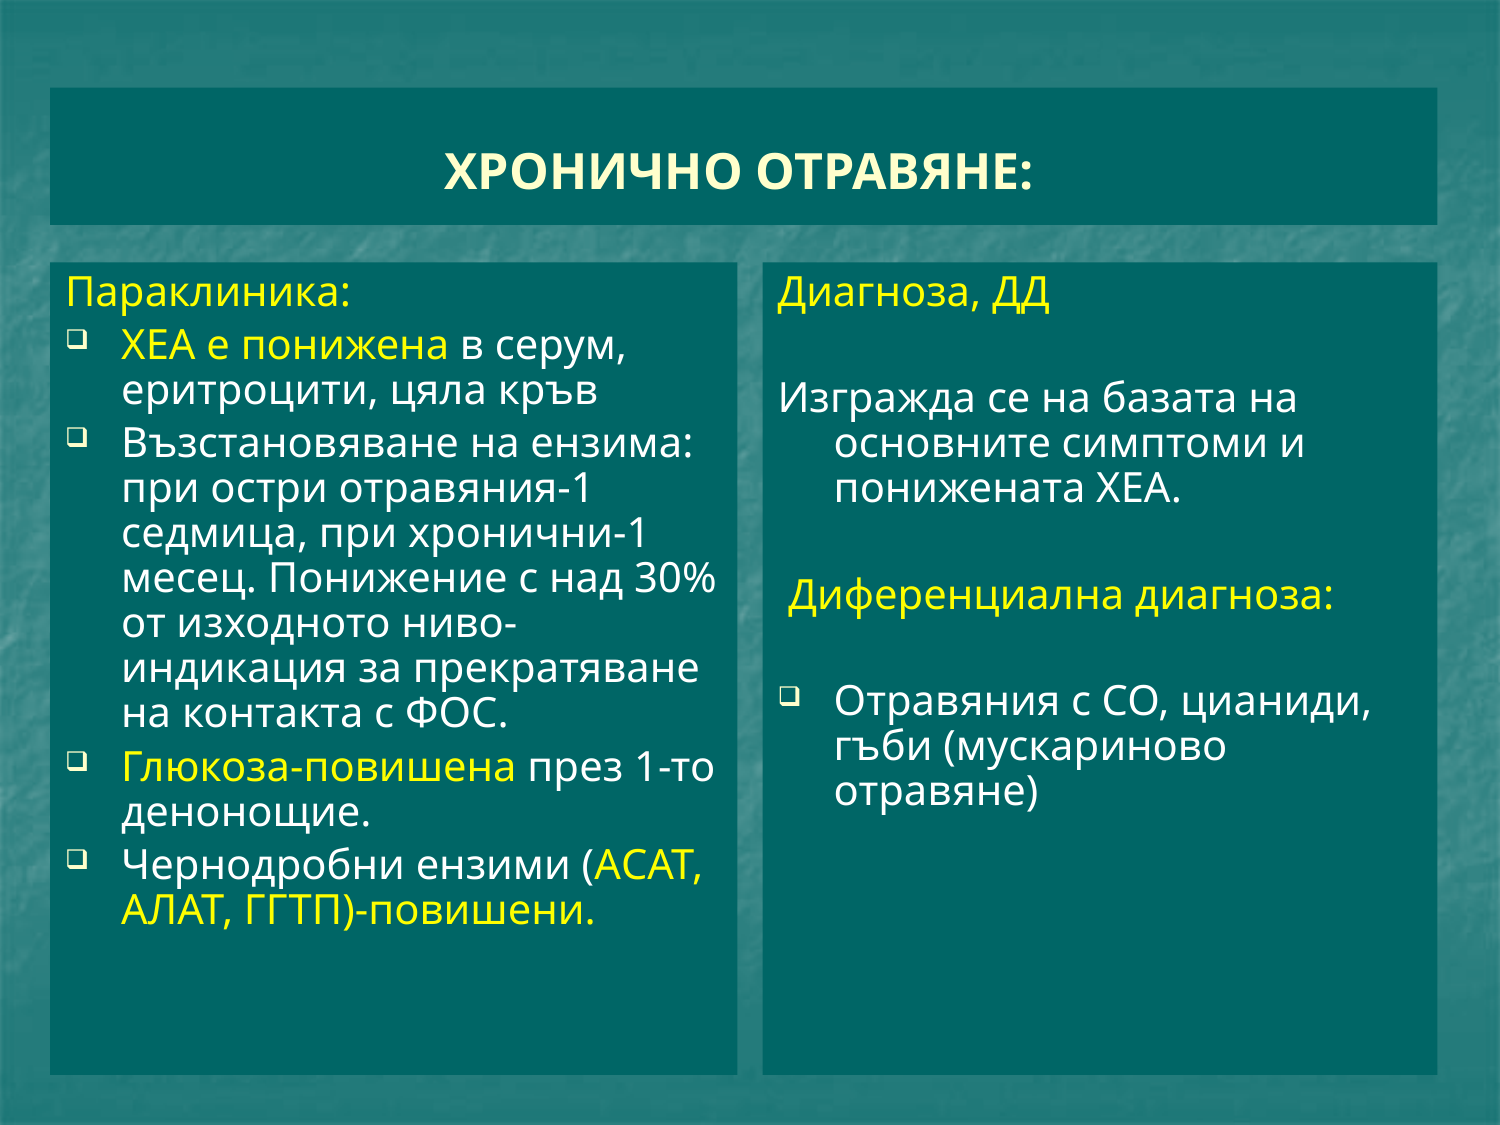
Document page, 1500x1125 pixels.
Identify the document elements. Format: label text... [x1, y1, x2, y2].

title ХРОНИЧНО ОТРАВЯНЕ: [49, 87, 1438, 226]
list Параклиника: ХЕА е понижена в серум, еритроцити, цяла кръв Възстановяване на ензима: при остри отравяния-1 седмица, при хронични-1 месец. Понижение с над 30% от изходното ниво-индикация за прекратяване на контакта с ФОС. Глюкоза-повишена през 1-то денонощие. Чернодробни ензими (АСАТ, АЛАТ, ГГТП)-повишени. [49, 262, 738, 1076]
list Диагноза, ДД Изгражда се на базата на основните симптоми и понижената ХЕА. Диференциална диагноза: Отравяния с СО, цианиди, гъби (мускариново отравяне) [762, 262, 1438, 1076]
